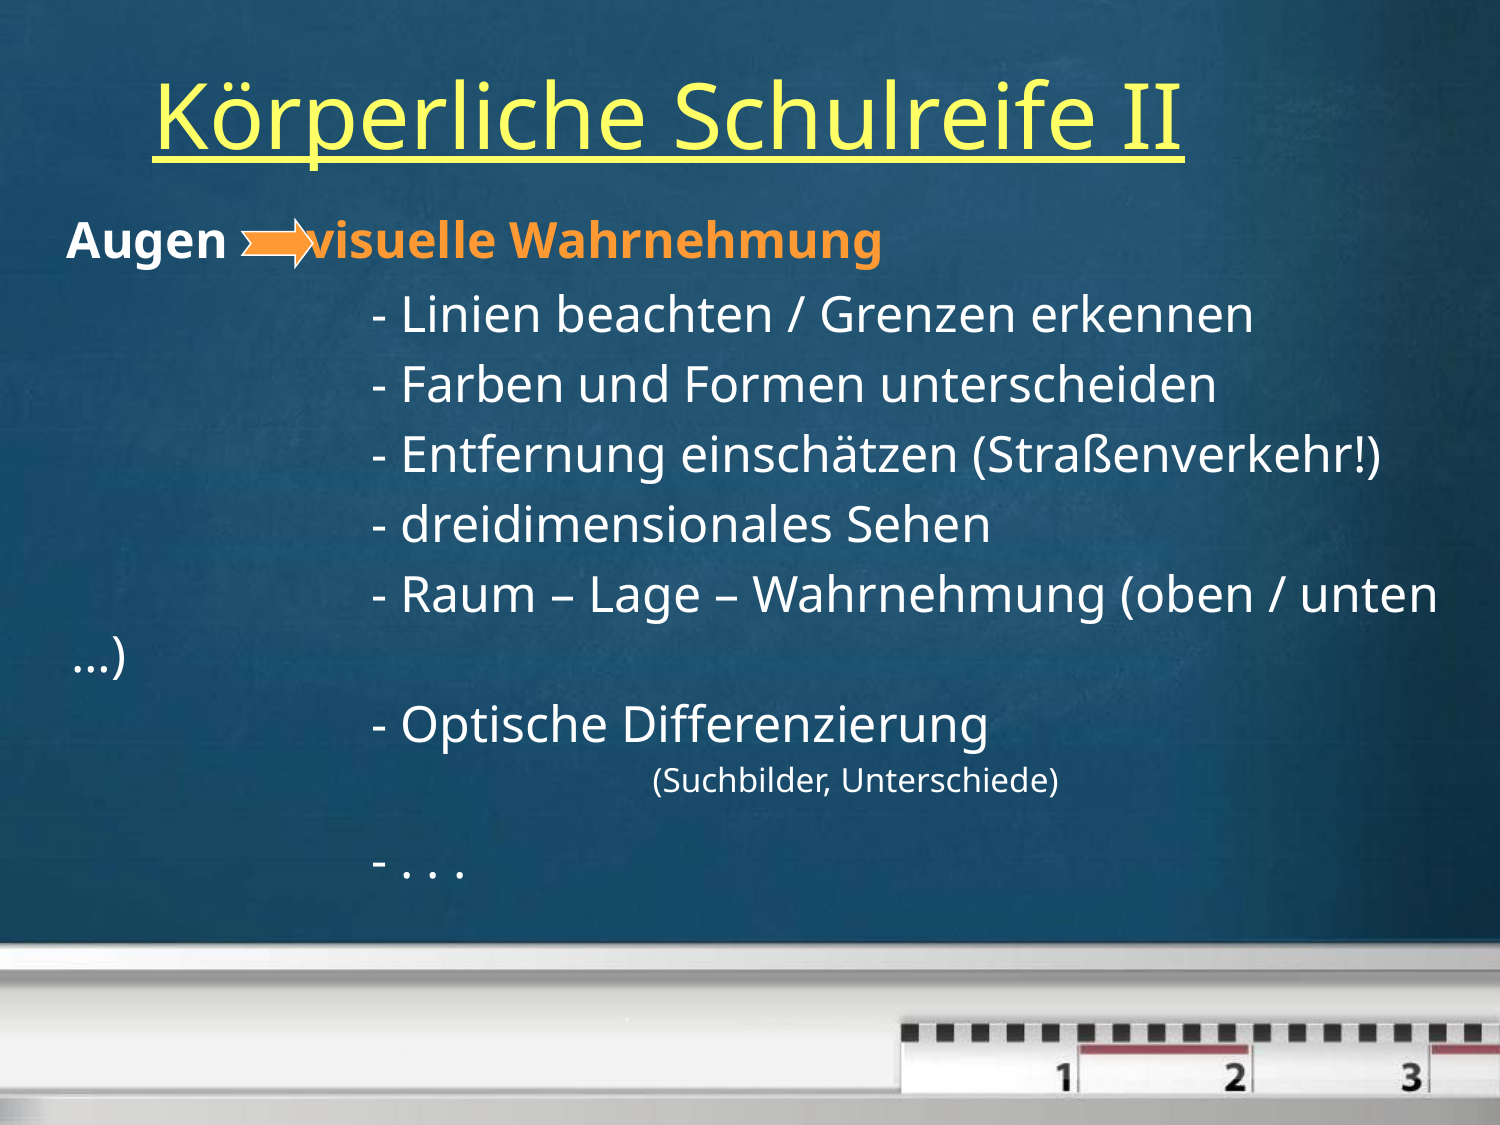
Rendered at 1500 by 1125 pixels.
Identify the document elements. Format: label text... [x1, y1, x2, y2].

title Körperliche Schulreife II [137, 19, 1413, 207]
picture [0, 0, 1500, 1125]
list Augen visuelle Wahrnehmung - Linien beachten / Grenzen erkennen - Farben und Formen unterscheiden - Entfernung einschätzen (Straßenverkehr!) - dreidimensionales Sehen - Raum – Lage – Wahrnehmung (oben / unten …) - Optische Differenzierung (Suchbilder, Unterschiede) - . . . [0, 184, 1465, 941]
text_box [242, 219, 313, 267]
